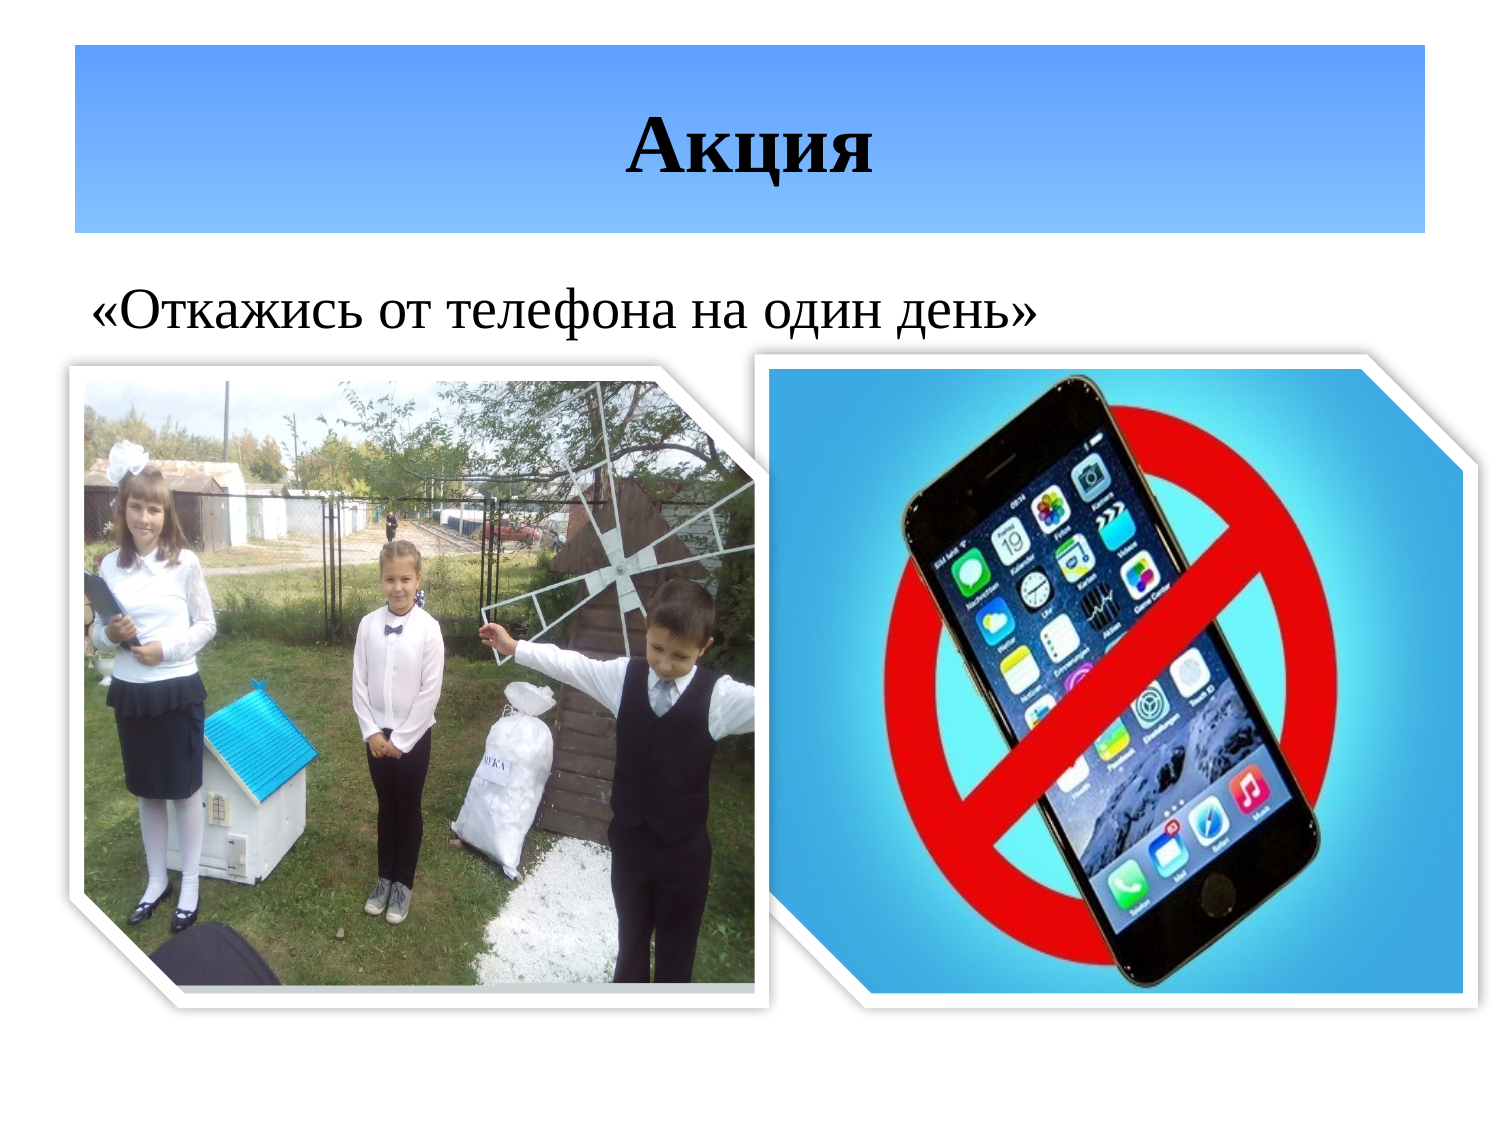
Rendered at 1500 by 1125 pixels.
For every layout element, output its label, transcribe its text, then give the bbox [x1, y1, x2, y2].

title Акция [75, 45, 1425, 233]
list «Откажись от телефона на один день» [75, 262, 1425, 371]
picture [76, 361, 1471, 1001]
